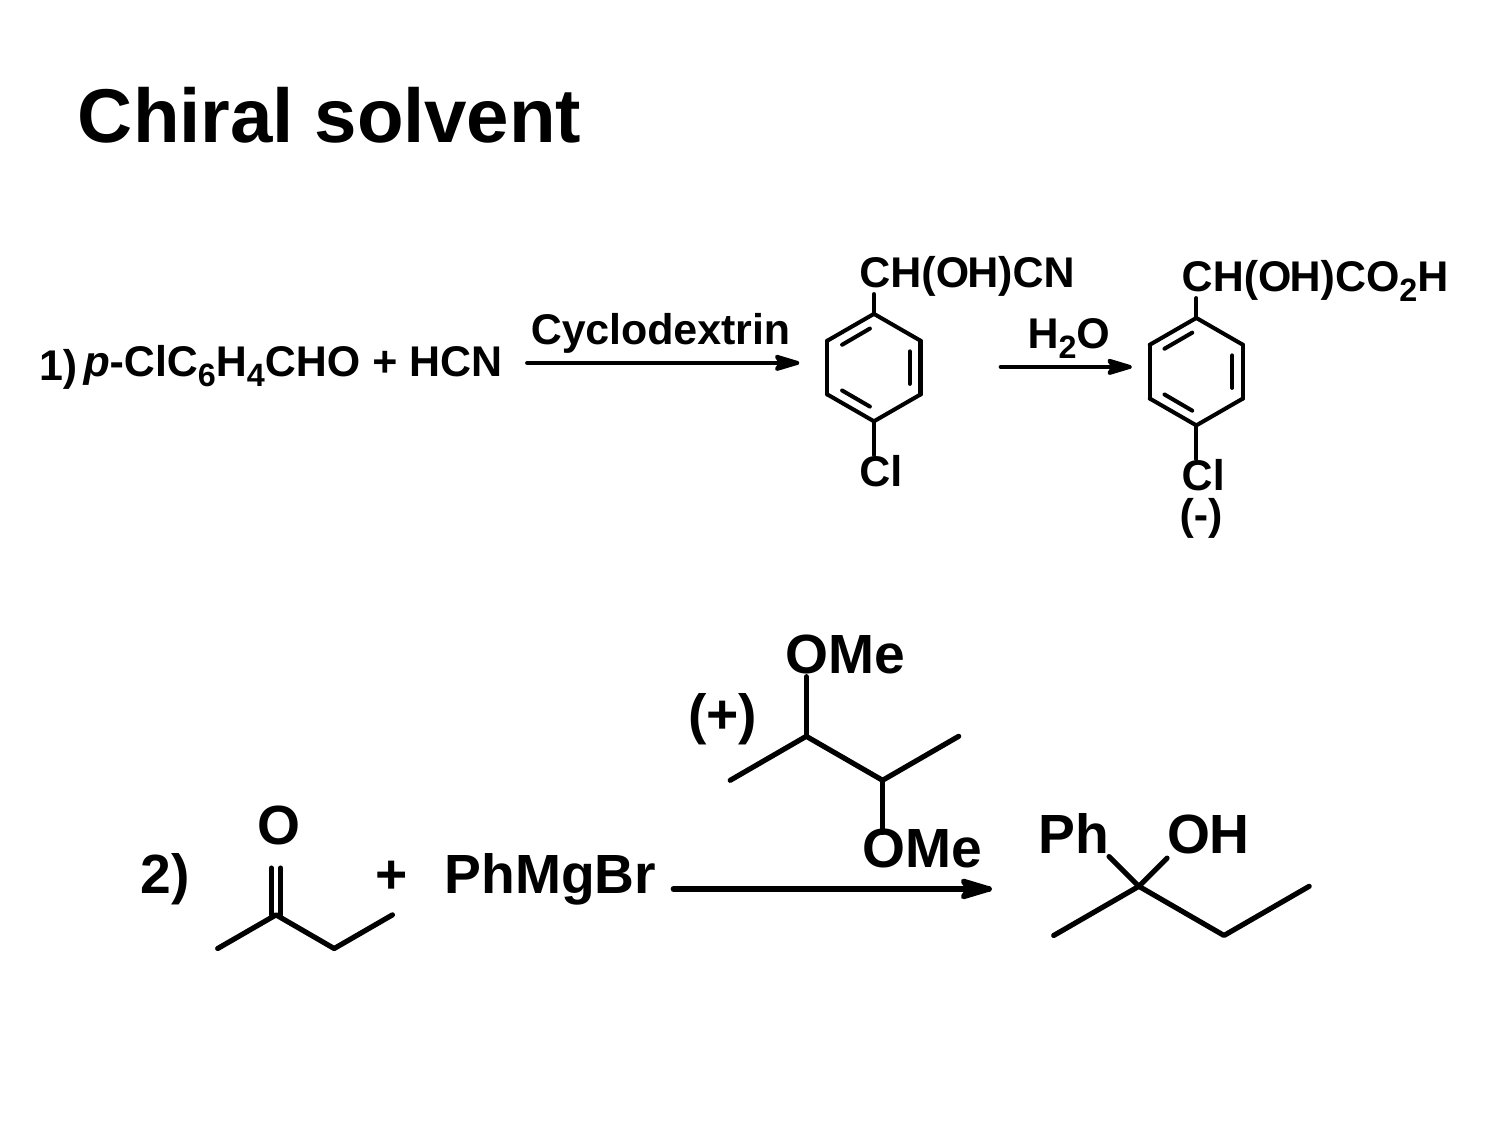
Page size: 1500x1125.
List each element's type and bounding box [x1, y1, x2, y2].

text_box [137, 624, 1313, 952]
text_box [37, 249, 1451, 545]
text_box [74, 74, 587, 169]
